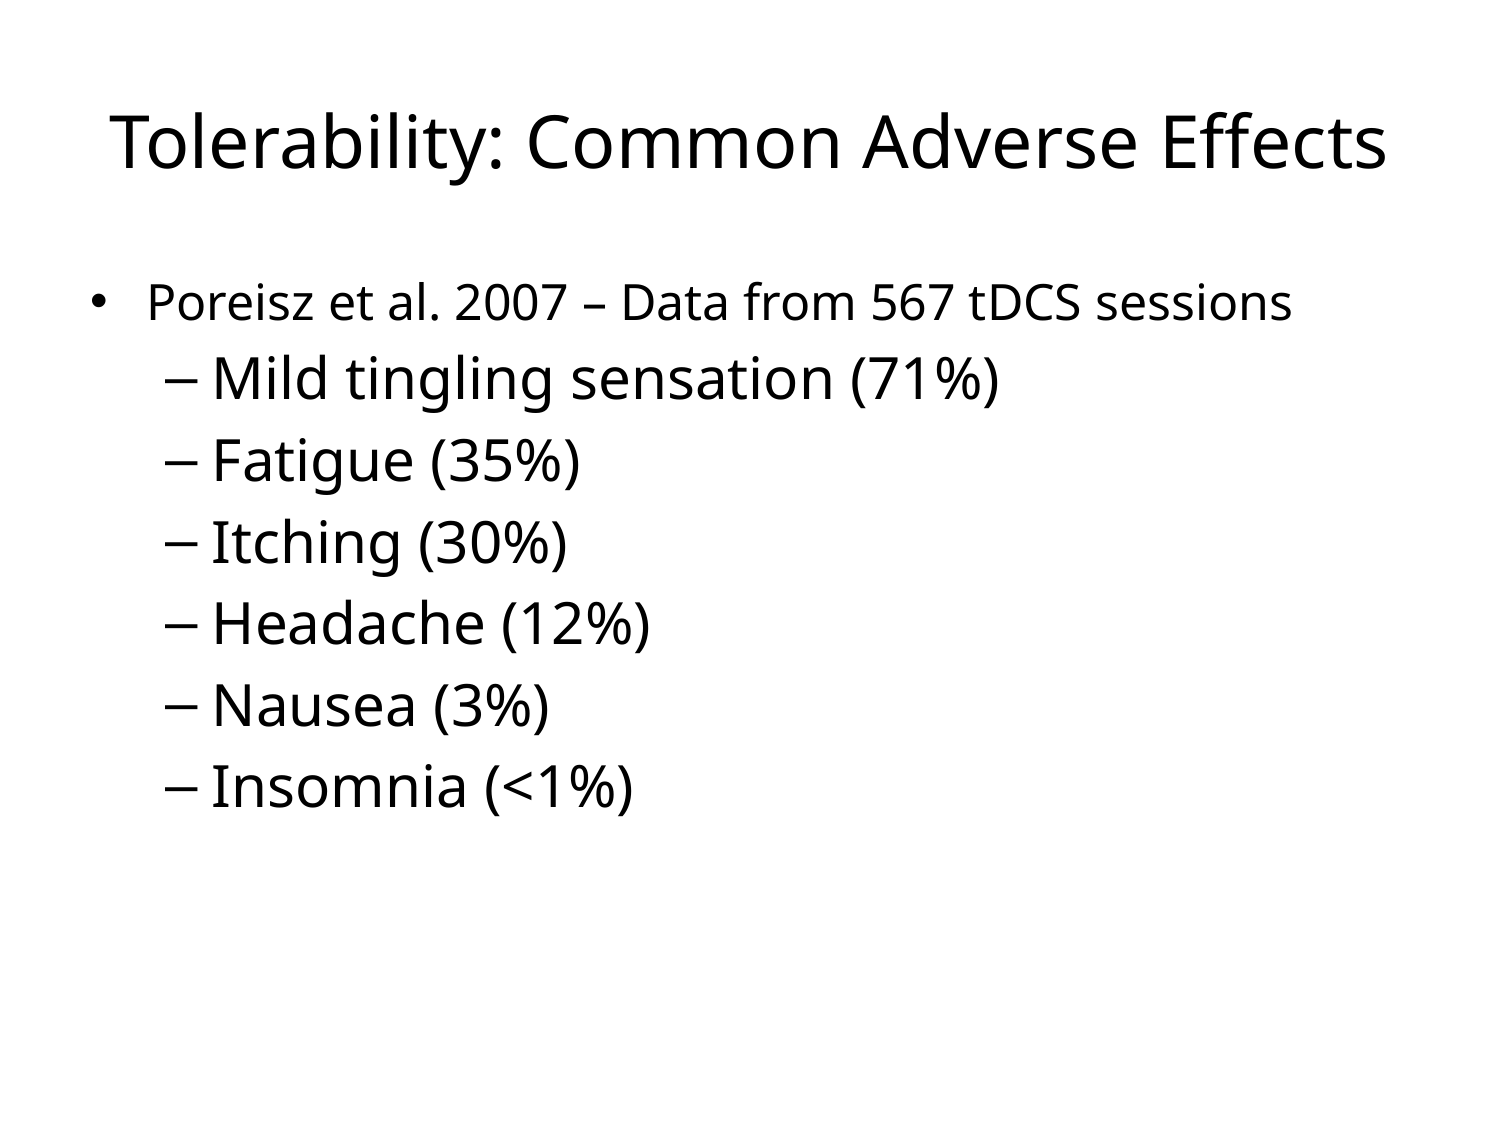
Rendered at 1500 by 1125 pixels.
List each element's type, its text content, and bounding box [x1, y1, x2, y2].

list Poreisz et al. 2007 – Data from 567 tDCS sessions Mild tingling sensation (71%) Fatigue (35%) Itching (30%) Headache (12%) Nausea (3%) Insomnia (<1%) [75, 262, 1425, 1005]
title Tolerability: Common Adverse Effects [75, 45, 1425, 233]
